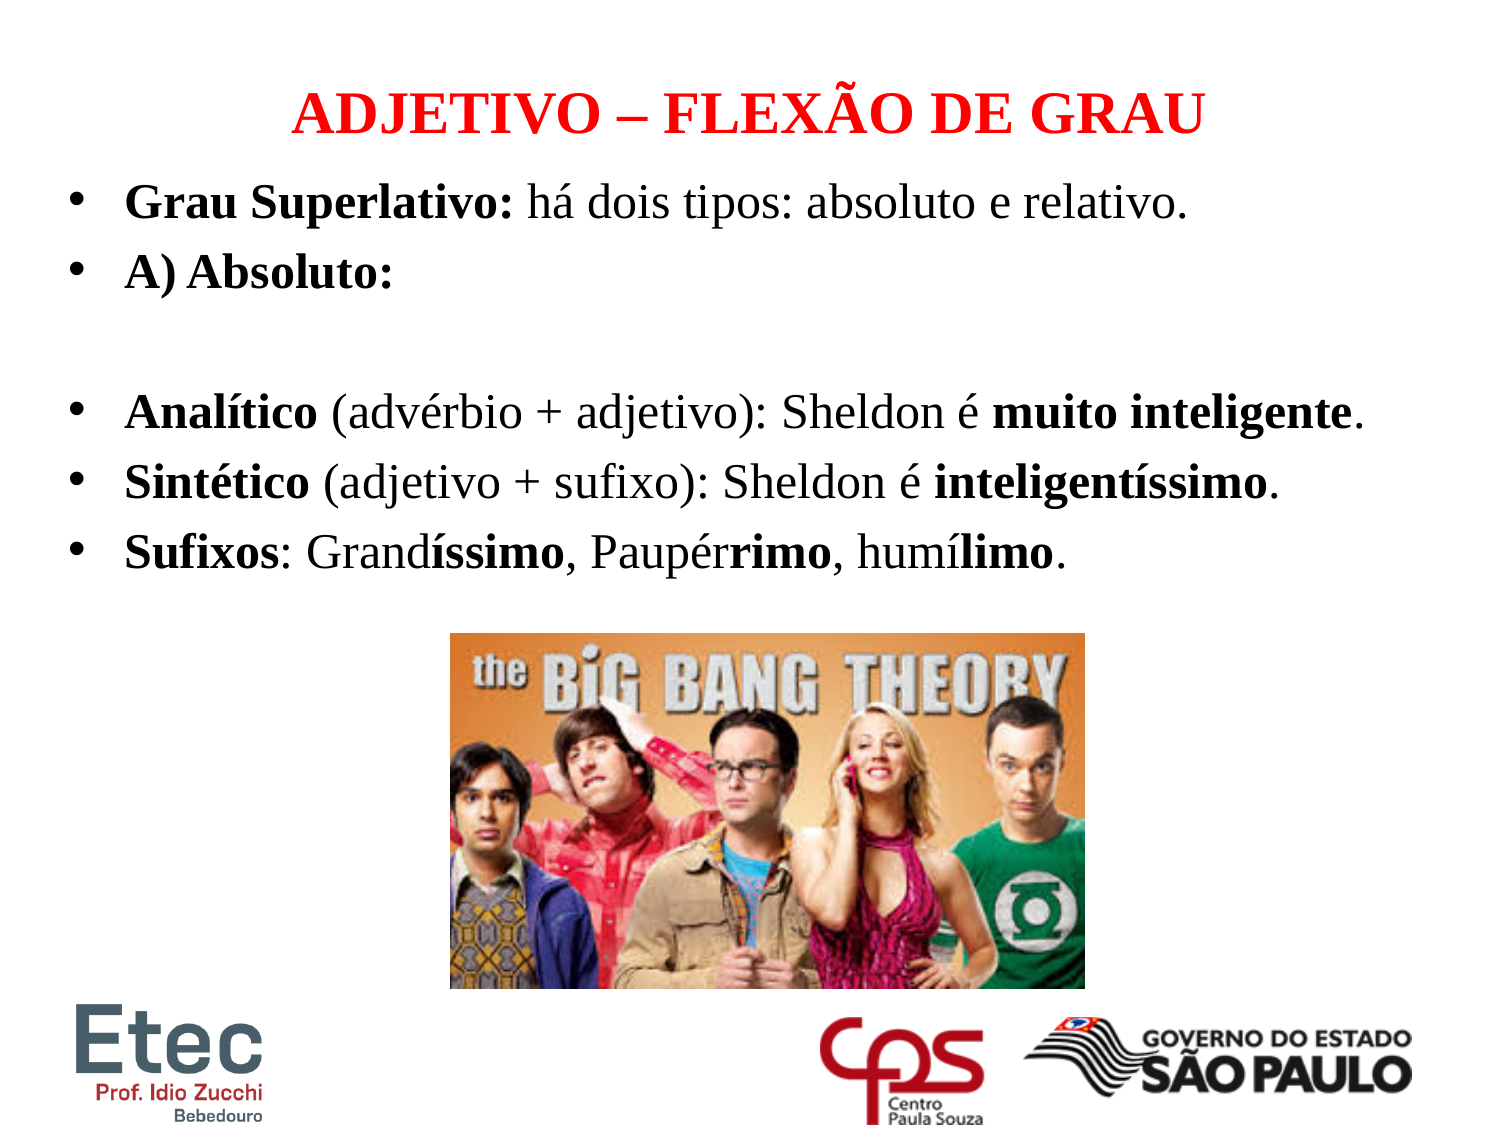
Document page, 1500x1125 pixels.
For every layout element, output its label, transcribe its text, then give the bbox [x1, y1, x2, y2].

list Grau Superlativo: há dois tipos: absoluto e relativo. A) Absoluto: Analítico (advérbio + adjetivo): Sheldon é muito inteligente. Sintético (adjetivo + sufixo): Sheldon é inteligentíssimo. Sufixos: Grandíssimo, Paupérrimo, humílimo. [53, 160, 1483, 1018]
picture [76, 1004, 262, 1122]
picture [450, 633, 1085, 989]
text_box [734, 165, 766, 286]
text_box [708, 102, 792, 133]
title ADJETIVO – FLEXÃO DE GRAU [75, 45, 1425, 160]
picture [820, 1016, 1412, 1125]
